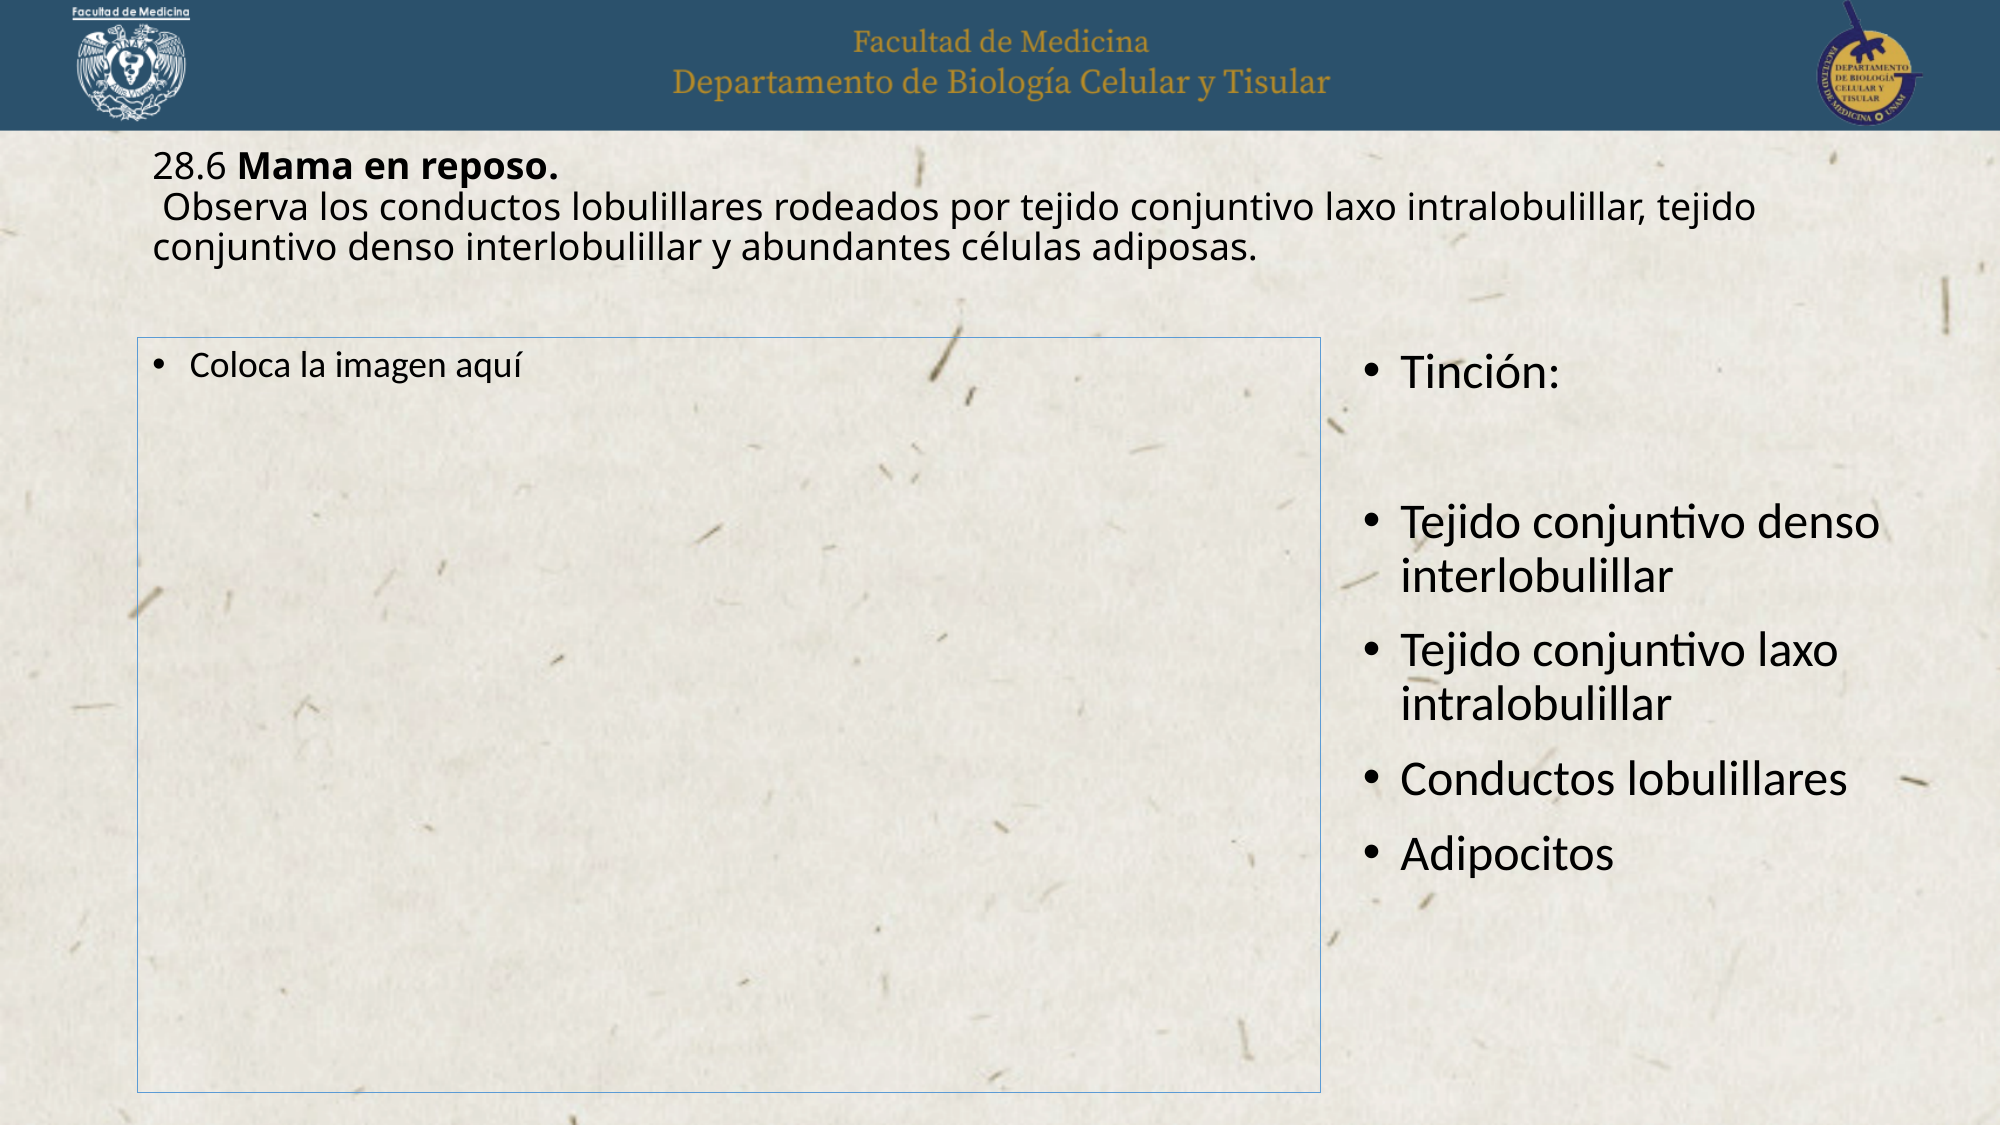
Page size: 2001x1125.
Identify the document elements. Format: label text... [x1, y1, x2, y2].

list Coloca la imagen aquí [137, 337, 1321, 1093]
list Tinción: Tejido conjuntivo denso interlobulillar Tejido conjuntivo laxo intralobulillar Conductos lobulillares Adipocitos [1347, 337, 1939, 1093]
title 28.6 Mama en reposo. Observa los conductos lobulillares rodeados por tejido conjuntivo laxo intralobulillar, tejido conjuntivo denso interlobulillar y abundantes células adiposas. [137, 138, 1876, 323]
